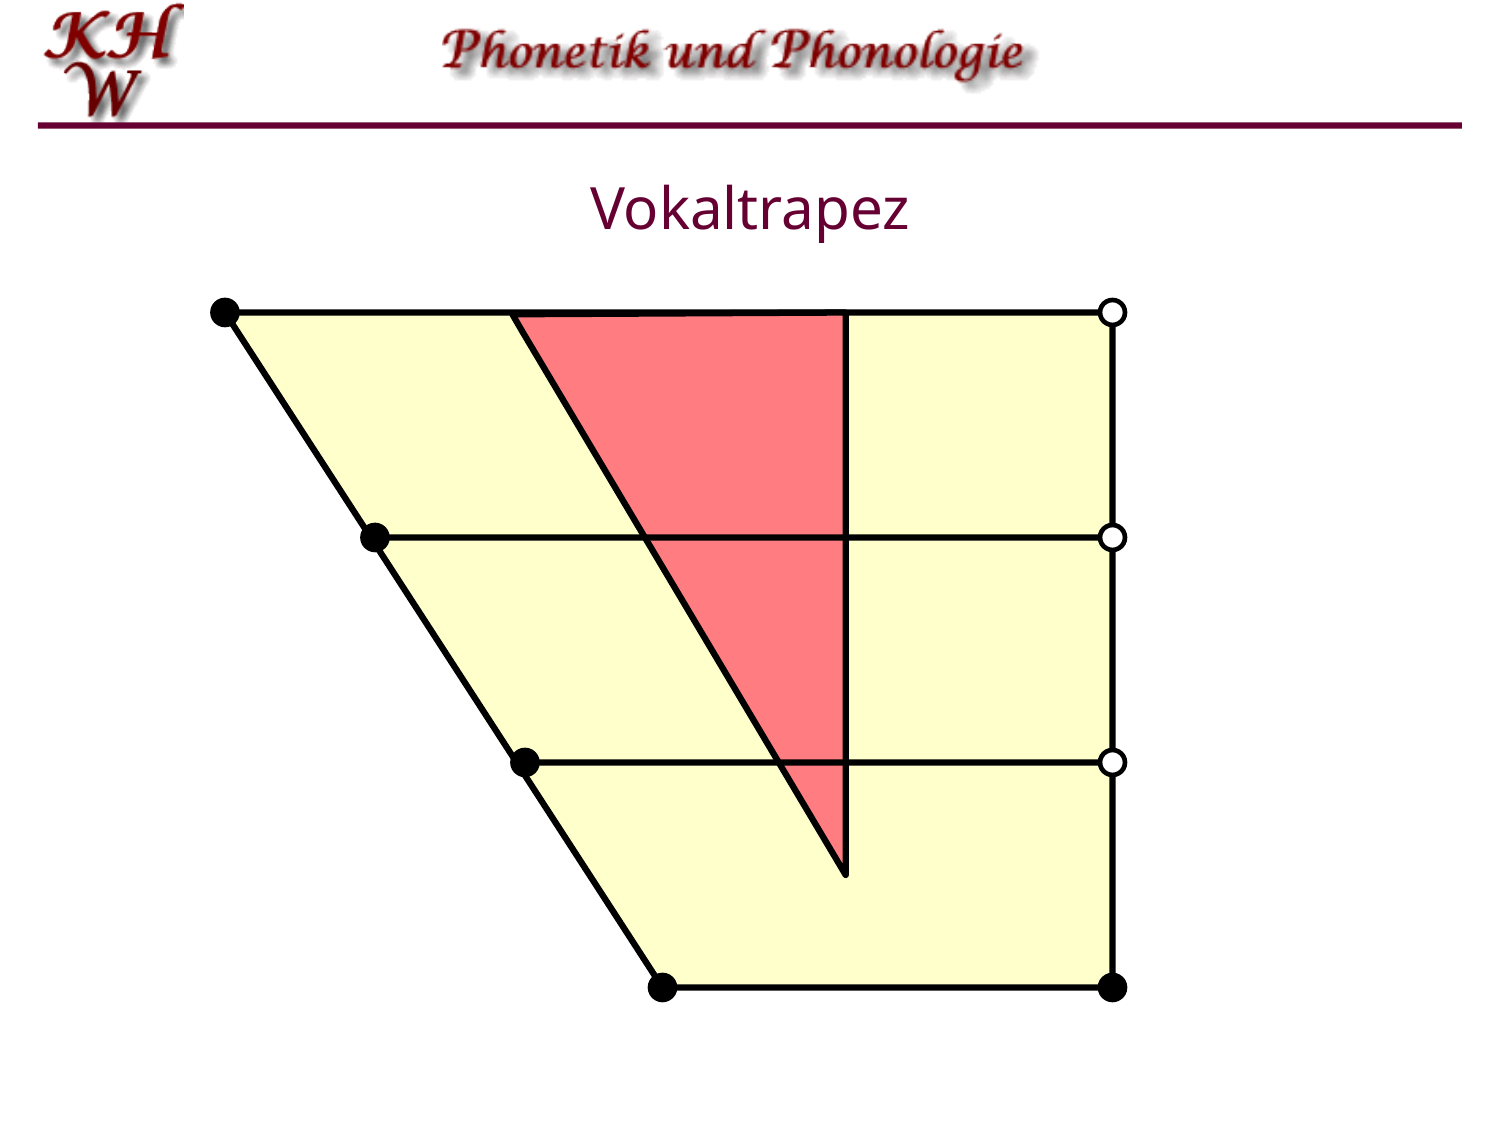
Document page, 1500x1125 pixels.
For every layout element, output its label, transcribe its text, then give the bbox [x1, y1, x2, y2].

text_box [232, 312, 755, 537]
text_box [378, 538, 777, 762]
text_box [524, 763, 1113, 988]
text_box [512, 750, 538, 775]
text_box [362, 525, 388, 550]
text_box [1100, 299, 1126, 325]
text_box [779, 763, 846, 876]
text_box [1100, 525, 1126, 550]
text_box [212, 299, 238, 325]
text_box [512, 312, 846, 537]
text_box [1100, 750, 1126, 775]
text_box [1100, 975, 1126, 1000]
text_box [846, 312, 1113, 537]
picture [442, 18, 1046, 105]
text_box [650, 975, 676, 1000]
text_box [645, 538, 846, 762]
text_box [846, 538, 1113, 762]
picture [42, 0, 184, 122]
title Vokaltrapez [41, 125, 1459, 288]
